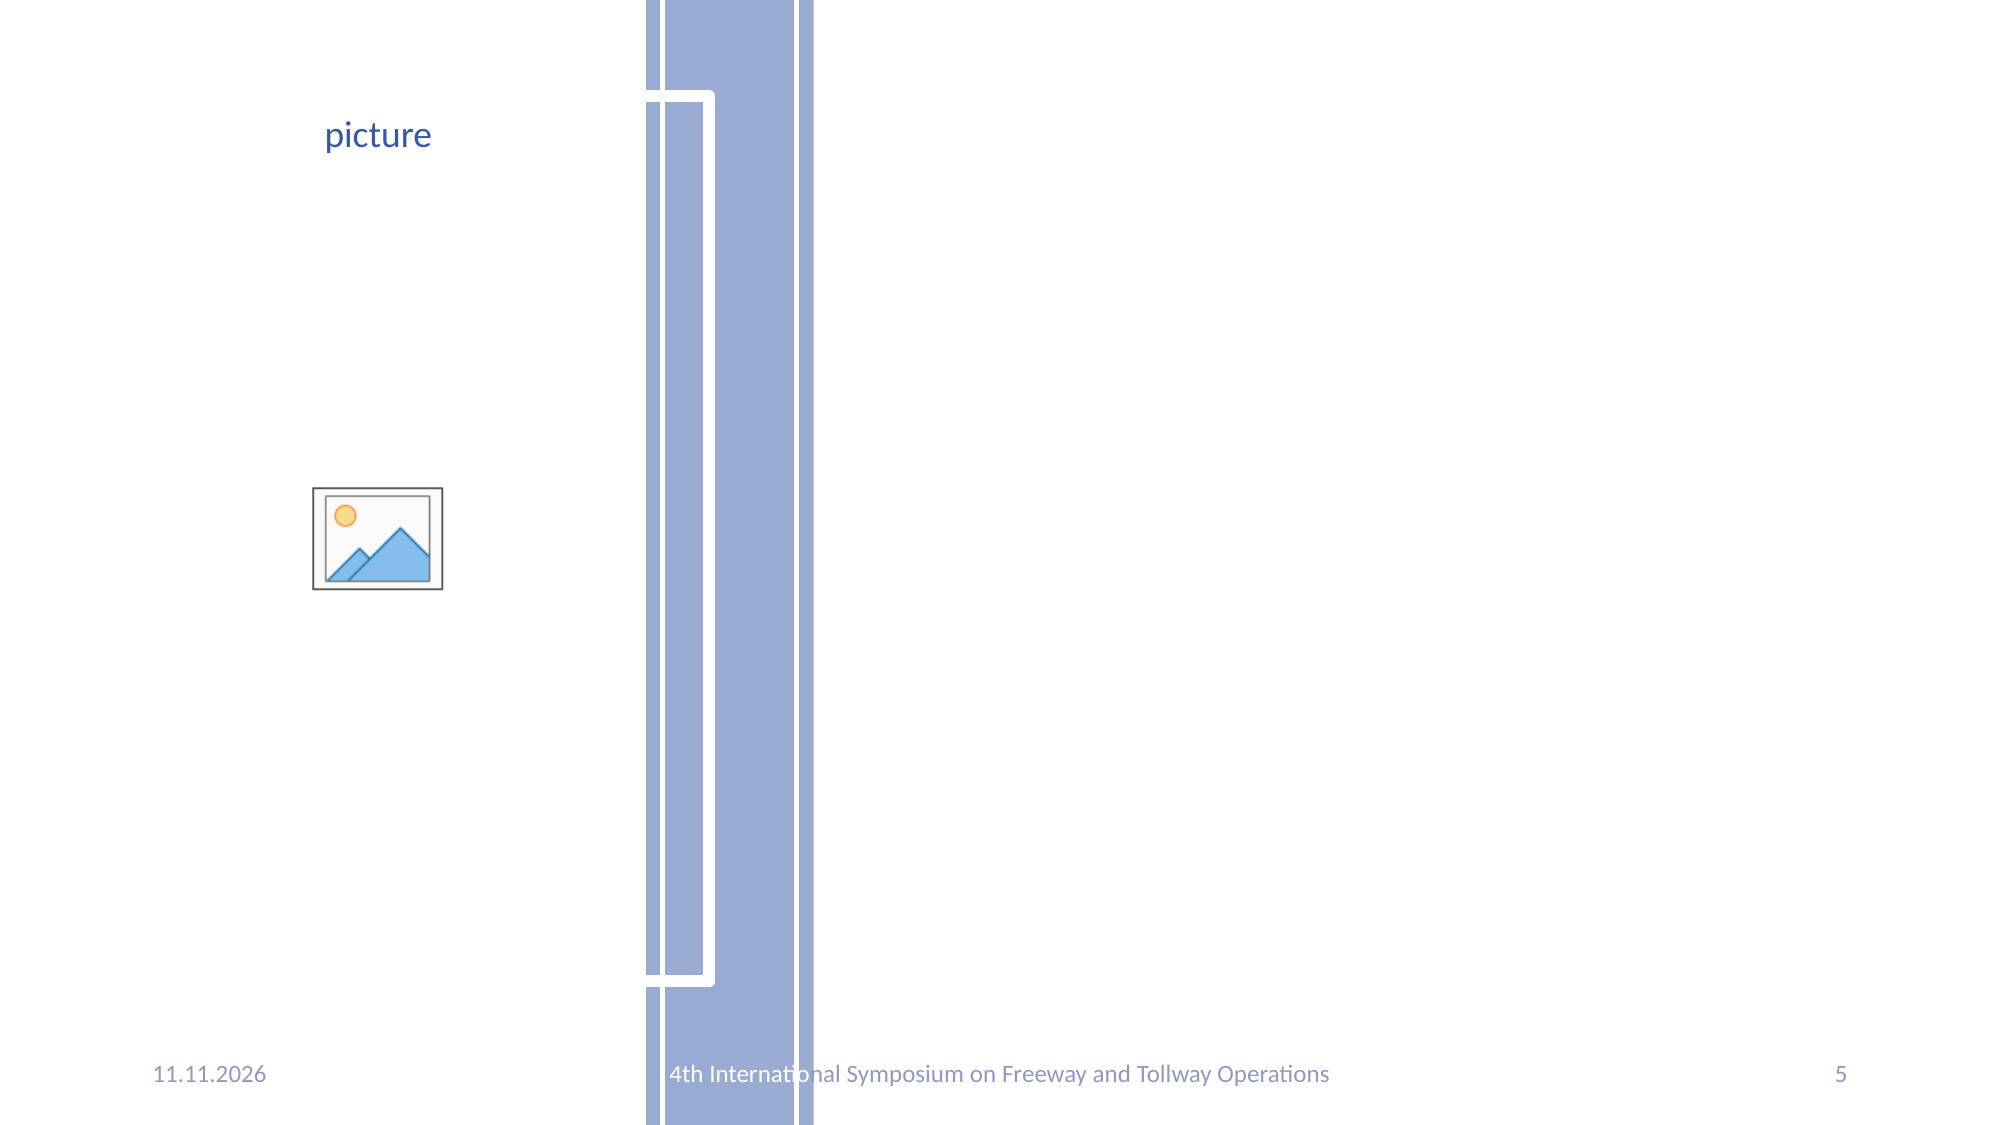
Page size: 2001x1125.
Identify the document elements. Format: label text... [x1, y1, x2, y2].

footer 4th International Symposium on Freeway and Tollway Operations [650, 1042, 1350, 1103]
slide_number 5 [1412, 1042, 1863, 1103]
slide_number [137, 1042, 588, 1103]
picture [54, 102, 703, 975]
